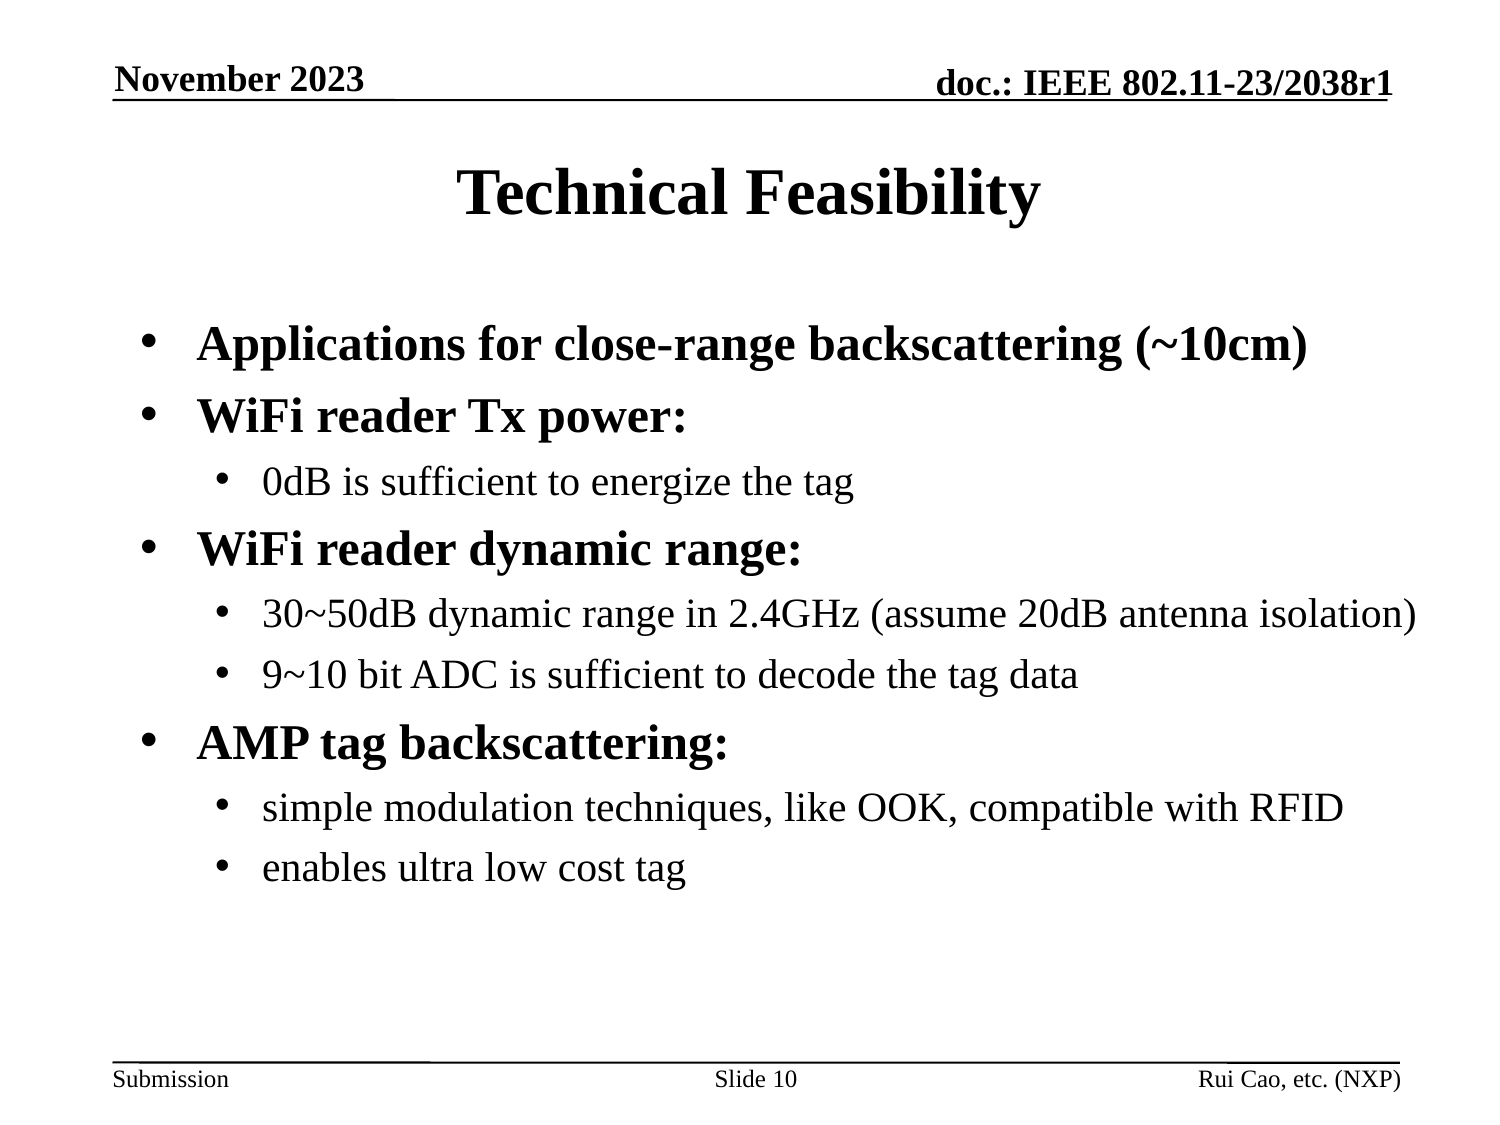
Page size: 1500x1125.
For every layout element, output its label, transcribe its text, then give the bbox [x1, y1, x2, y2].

list Applications for close-range backscattering (~10cm) WiFi reader Tx power: 0dB is sufficient to energize the tag WiFi reader dynamic range: 30~50dB dynamic range in 2.4GHz (assume 20dB antenna isolation) 9~10 bit ADC is sufficient to decode the tag data AMP tag backscattering: simple modulation techniques, like OOK, compatible with RFID enables ultra low cost tag [124, 302, 1476, 1025]
slide_number Slide 10 [712, 1061, 800, 1123]
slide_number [114, 54, 423, 100]
title Technical Feasibility [112, 100, 1388, 276]
footer Rui Cao, etc. (NXP) [878, 1061, 1402, 1093]
